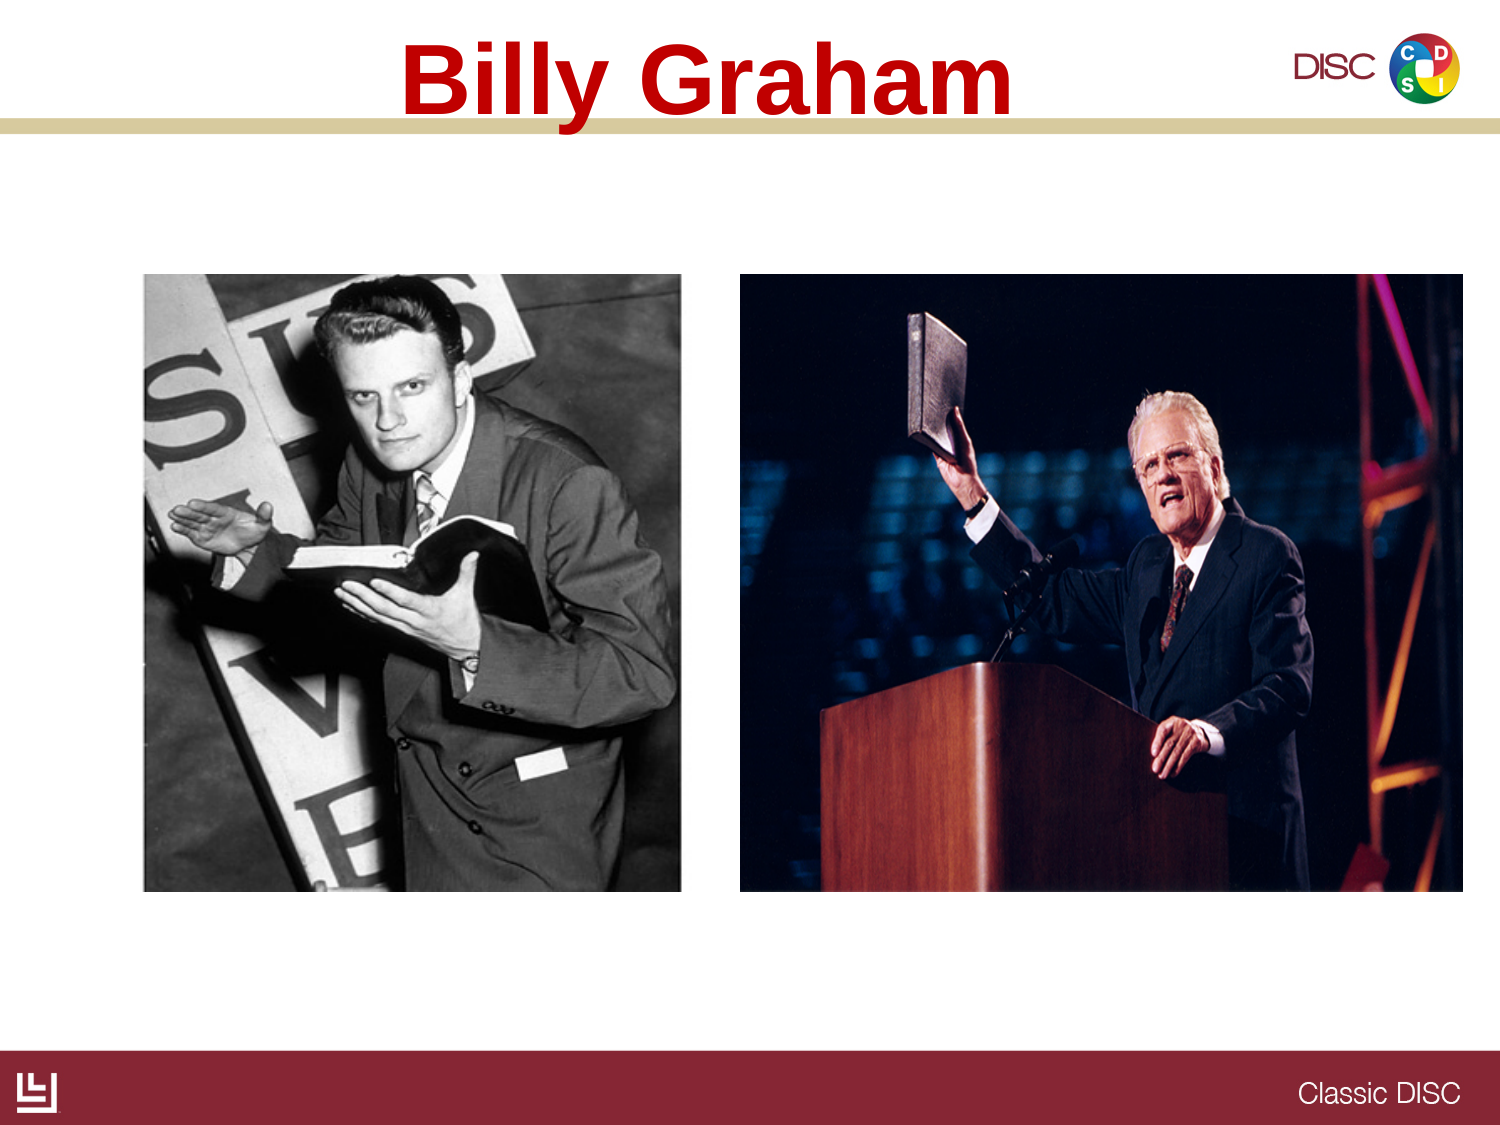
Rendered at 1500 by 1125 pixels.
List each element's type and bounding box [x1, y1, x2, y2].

list [0, 274, 738, 892]
picture [0, 0, 1500, 1125]
